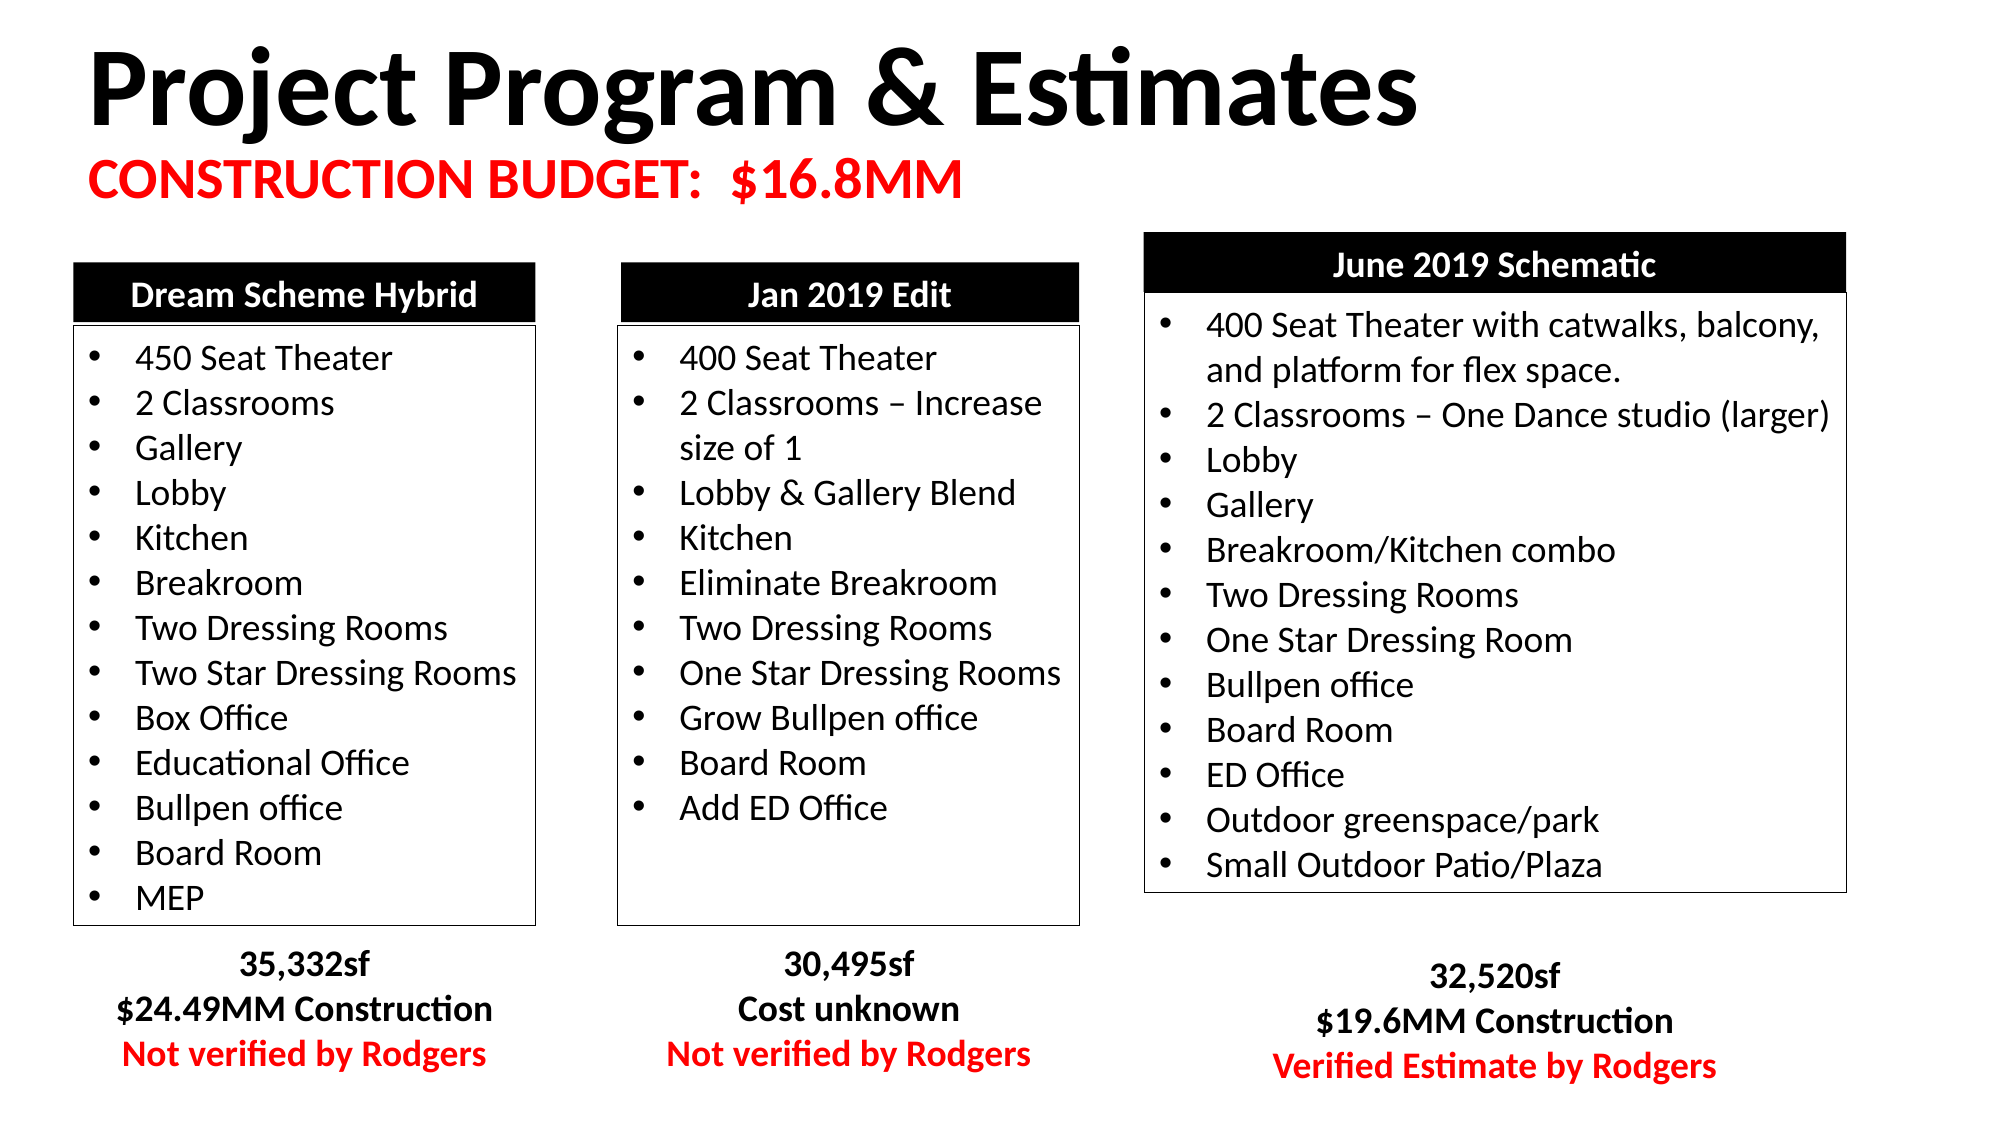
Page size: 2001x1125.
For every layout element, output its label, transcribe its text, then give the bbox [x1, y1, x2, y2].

text_box CONSTRUCTION BUDGET: $16.8MM [73, 132, 1867, 218]
text_box 400 Seat Theater 2 Classrooms – Increase size of 1 Lobby & Gallery Blend Kitchen Eliminate Breakroom Two Dressing Rooms One Star Dressing Rooms Grow Bullpen office Board Room Add ED Office [617, 325, 1080, 926]
text_box Jan 2019 Edit [621, 262, 1080, 323]
text_box 400 Seat Theater with catwalks, balcony, and platform for flex space. 2 Classrooms – One Dance studio (larger) Lobby Gallery Breakroom/Kitchen combo Two Dressing Rooms One Star Dressing Room Bullpen office Board Room ED Office Outdoor greenspace/park Small Outdoor Patio/Plaza [1144, 292, 1847, 893]
text_box Project Program & Estimates [73, 5, 1867, 132]
text_box 450 Seat Theater 2 Classrooms Gallery Lobby Kitchen Breakroom Two Dressing Rooms Two Star Dressing Rooms Box Office Educational Office Bullpen office Board Room MEP [73, 325, 536, 926]
text_box 35,332sf $24.49MM Construction Not verified by Rodgers [73, 931, 536, 1082]
text_box Dream Scheme Hybrid [73, 262, 536, 323]
text_box 30,495sf Cost unknown Not verified by Rodgers [617, 931, 1081, 1082]
text_box 32,520sf $19.6MM Construction Verified Estimate by Rodgers [1203, 944, 1787, 1094]
text_box June 2019 Schematic [1143, 232, 1847, 292]
